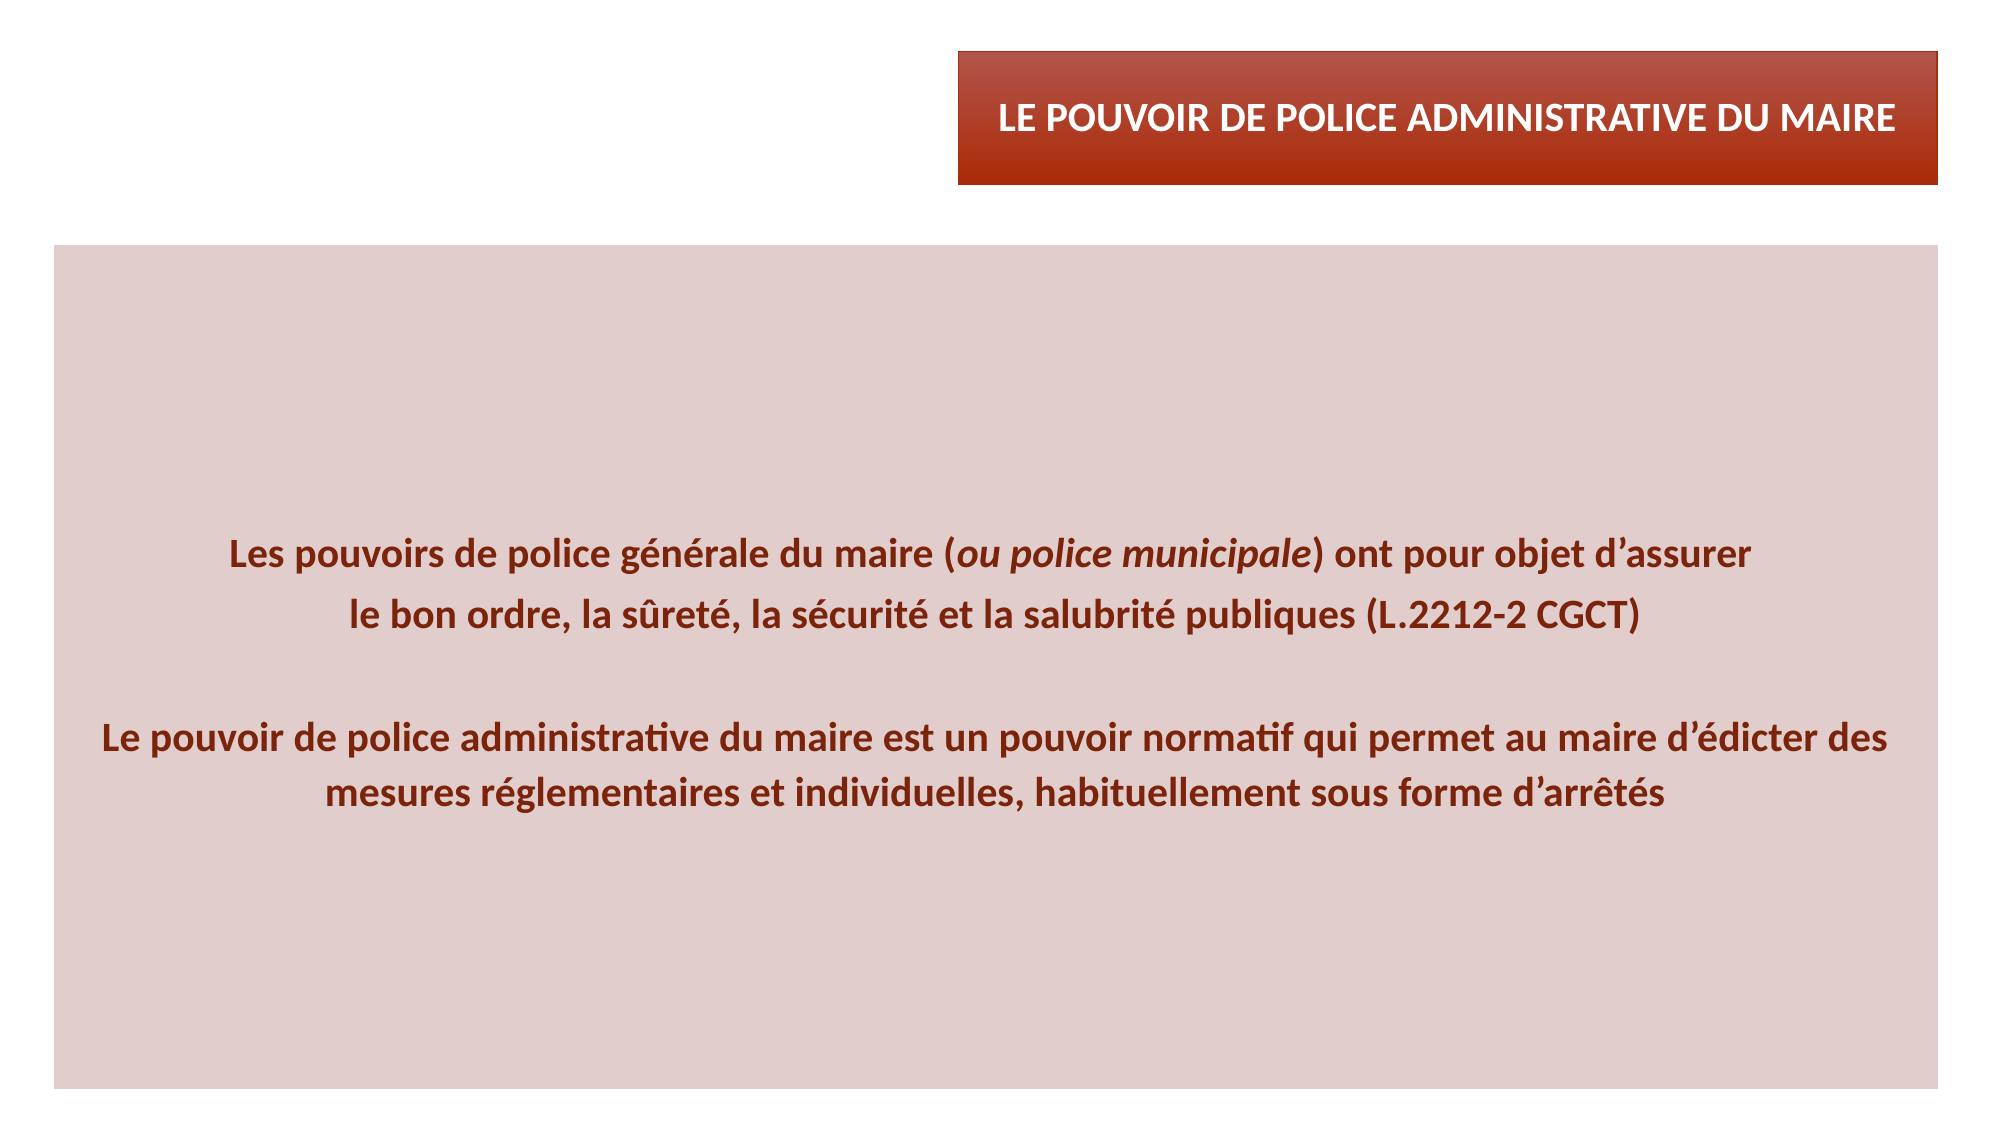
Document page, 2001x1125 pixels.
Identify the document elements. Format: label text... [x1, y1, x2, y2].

text_box Les pouvoirs de police générale du maire (ou police municipale) ont pour objet d’assurer le bon ordre, la sûreté, la sécurité et la salubrité publiques (L.2212-2 CGCT) Le pouvoir de police administrative du maire est un pouvoir normatif qui permet au maire d’édicter des mesures réglementaires et individuelles, habituellement sous forme d’arrêtés [54, 245, 1938, 1089]
text_box Le pouvoir de police administrative du maire [958, 51, 1938, 185]
